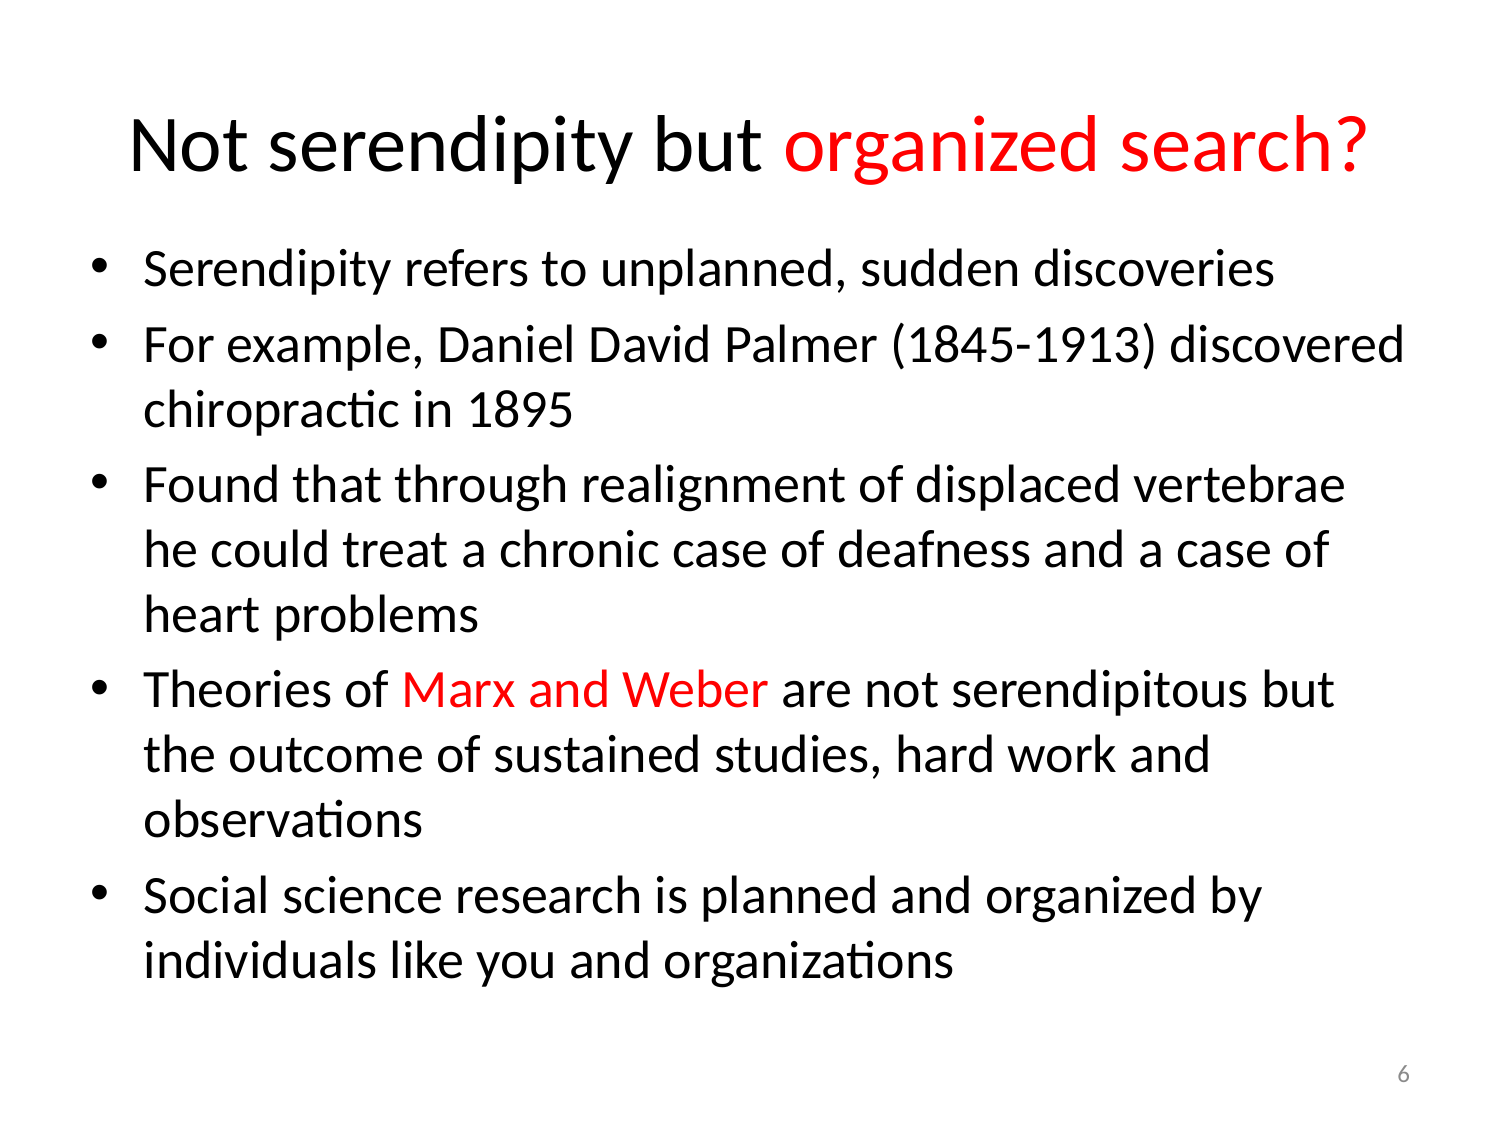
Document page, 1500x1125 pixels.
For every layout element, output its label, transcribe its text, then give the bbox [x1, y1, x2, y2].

title Not serendipity but organized search? [75, 45, 1425, 224]
slide_number 6 [1074, 1042, 1425, 1103]
list Serendipity refers to unplanned, sudden discoveries For example, Daniel David Palmer (1845-1913) discovered chiropractic in 1895 Found that through realignment of displaced vertebrae he could treat a chronic case of deafness and a case of heart problems Theories of Marx and Weber are not serendipitous but the outcome of sustained studies, hard work and observations Social science research is planned and organized by individuals like you and organizations [75, 224, 1425, 1005]
